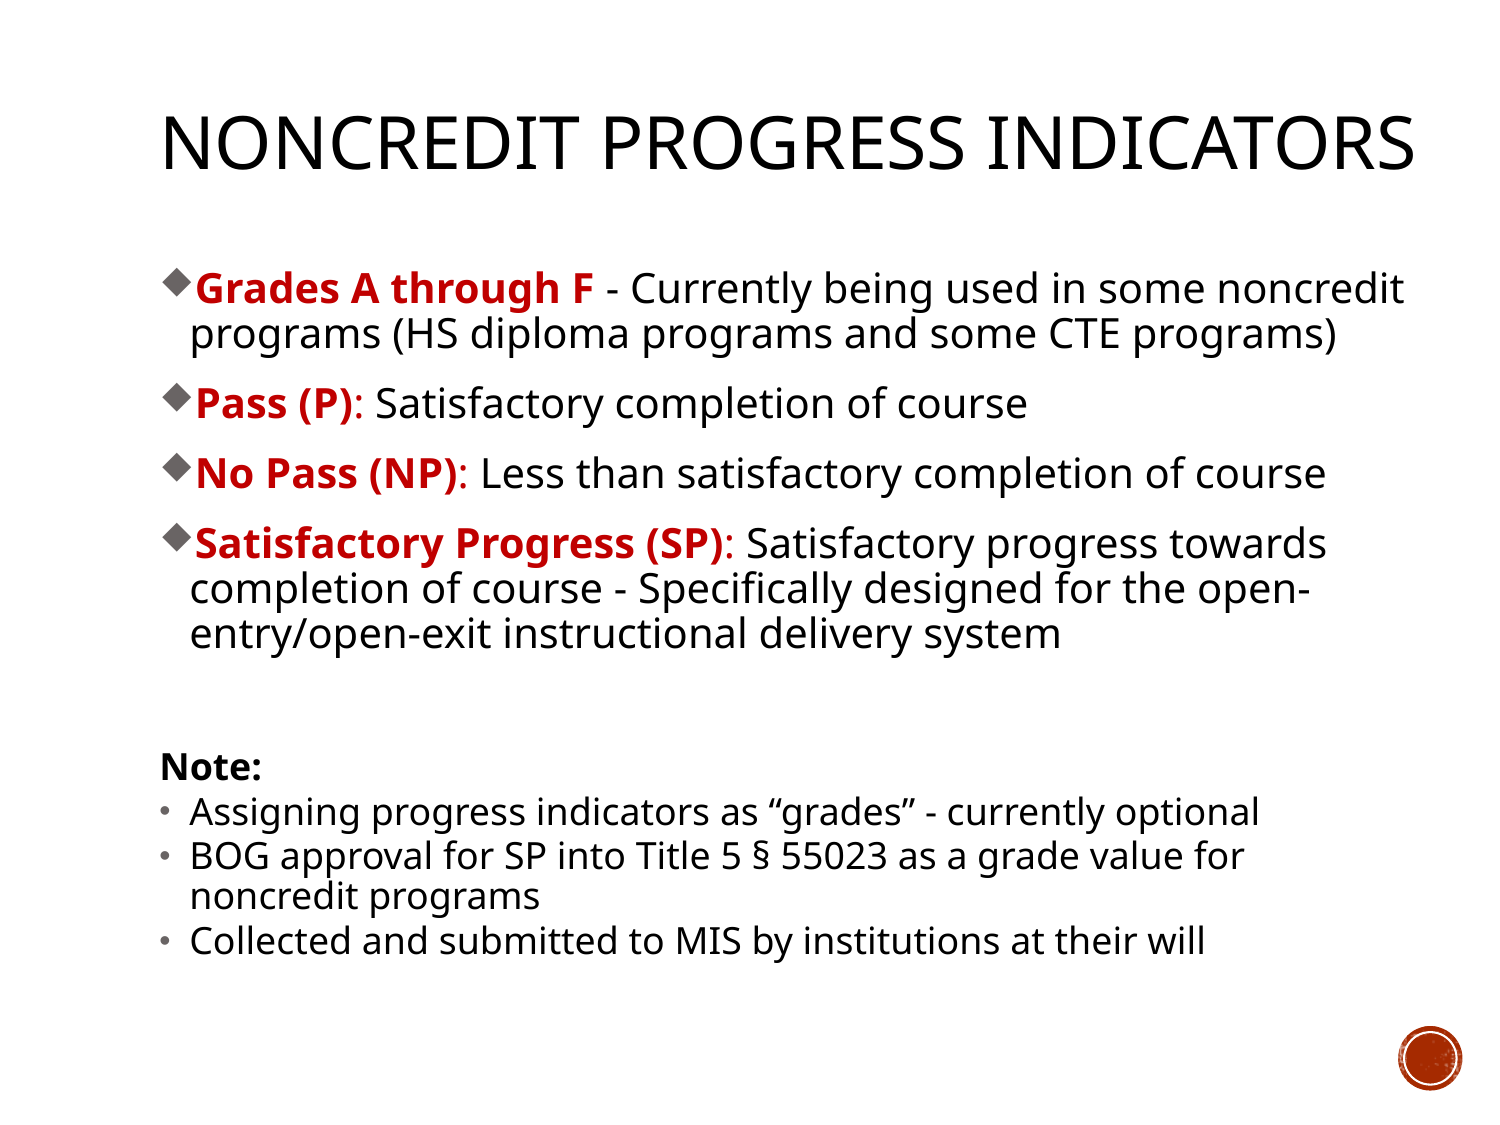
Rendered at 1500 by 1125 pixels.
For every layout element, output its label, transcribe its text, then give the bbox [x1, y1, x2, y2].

list Grades A through F - Currently being used in some noncredit programs (HS diploma programs and some CTE programs) Pass (P): Satisfactory completion of course No Pass (NP): Less than satisfactory completion of course Satisfactory Progress (SP): Satisfactory progress towards completion of course - Specifically designed for the open-entry/open-exit instructional delivery system Note: Assigning progress indicators as “grades” - currently optional BOG approval for SP into Title 5 § 55023 as a grade value for noncredit programs Collected and submitted to MIS by institutions at their will [144, 259, 1424, 1081]
title Noncredit Progress Indicators [144, 70, 1463, 221]
